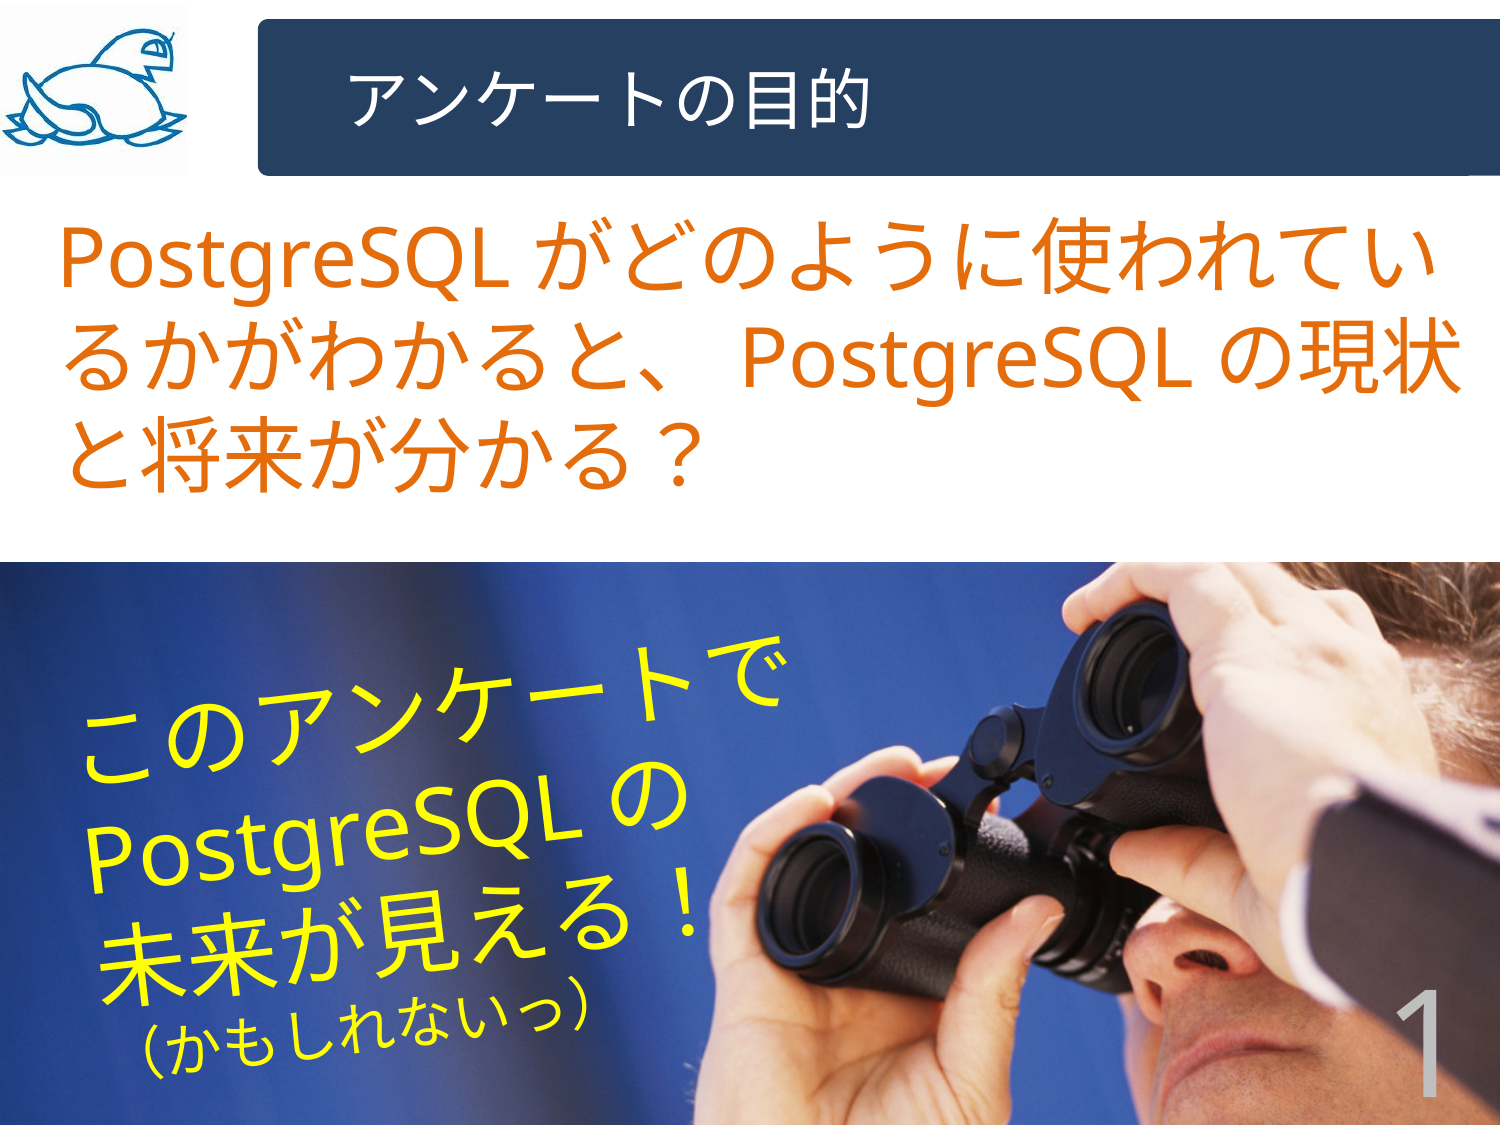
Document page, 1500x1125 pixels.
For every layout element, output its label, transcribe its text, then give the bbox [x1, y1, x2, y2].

picture [0, 562, 1500, 1125]
picture [0, 4, 187, 176]
text_box PostgreSQLがどのように使われているかがわかると、PostgreSQLの現状 と将来が分かる？ [41, 196, 1483, 511]
text_box アンケートの目的 [255, 16, 1500, 178]
